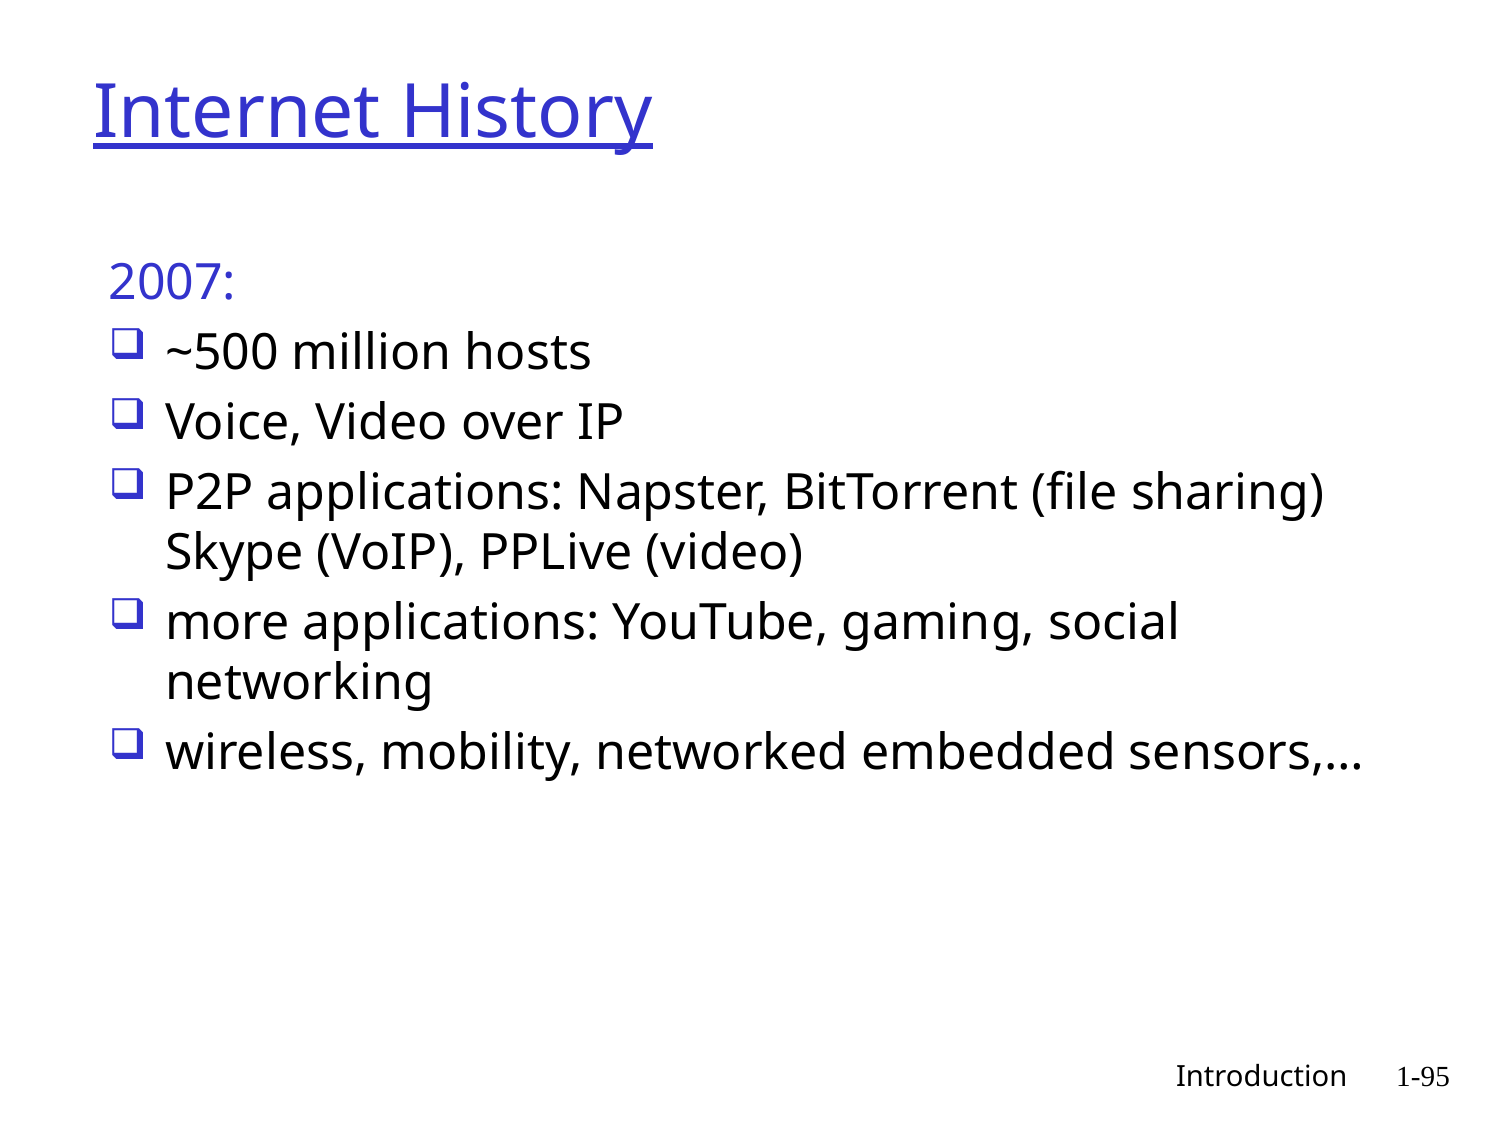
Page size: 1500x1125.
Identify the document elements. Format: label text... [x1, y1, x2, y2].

footer Introduction [887, 1049, 1362, 1125]
list 2007: ~500 million hosts Voice, Video over IP P2P applications: Napster, BitTorrent (file sharing) Skype (VoIP), PPLive (video) more applications: YouTube, gaming, social networking wireless, mobility, networked embedded sensors,… [93, 241, 1479, 974]
slide_number 1-95 [1362, 1049, 1466, 1125]
title Internet History [77, 54, 1354, 162]
